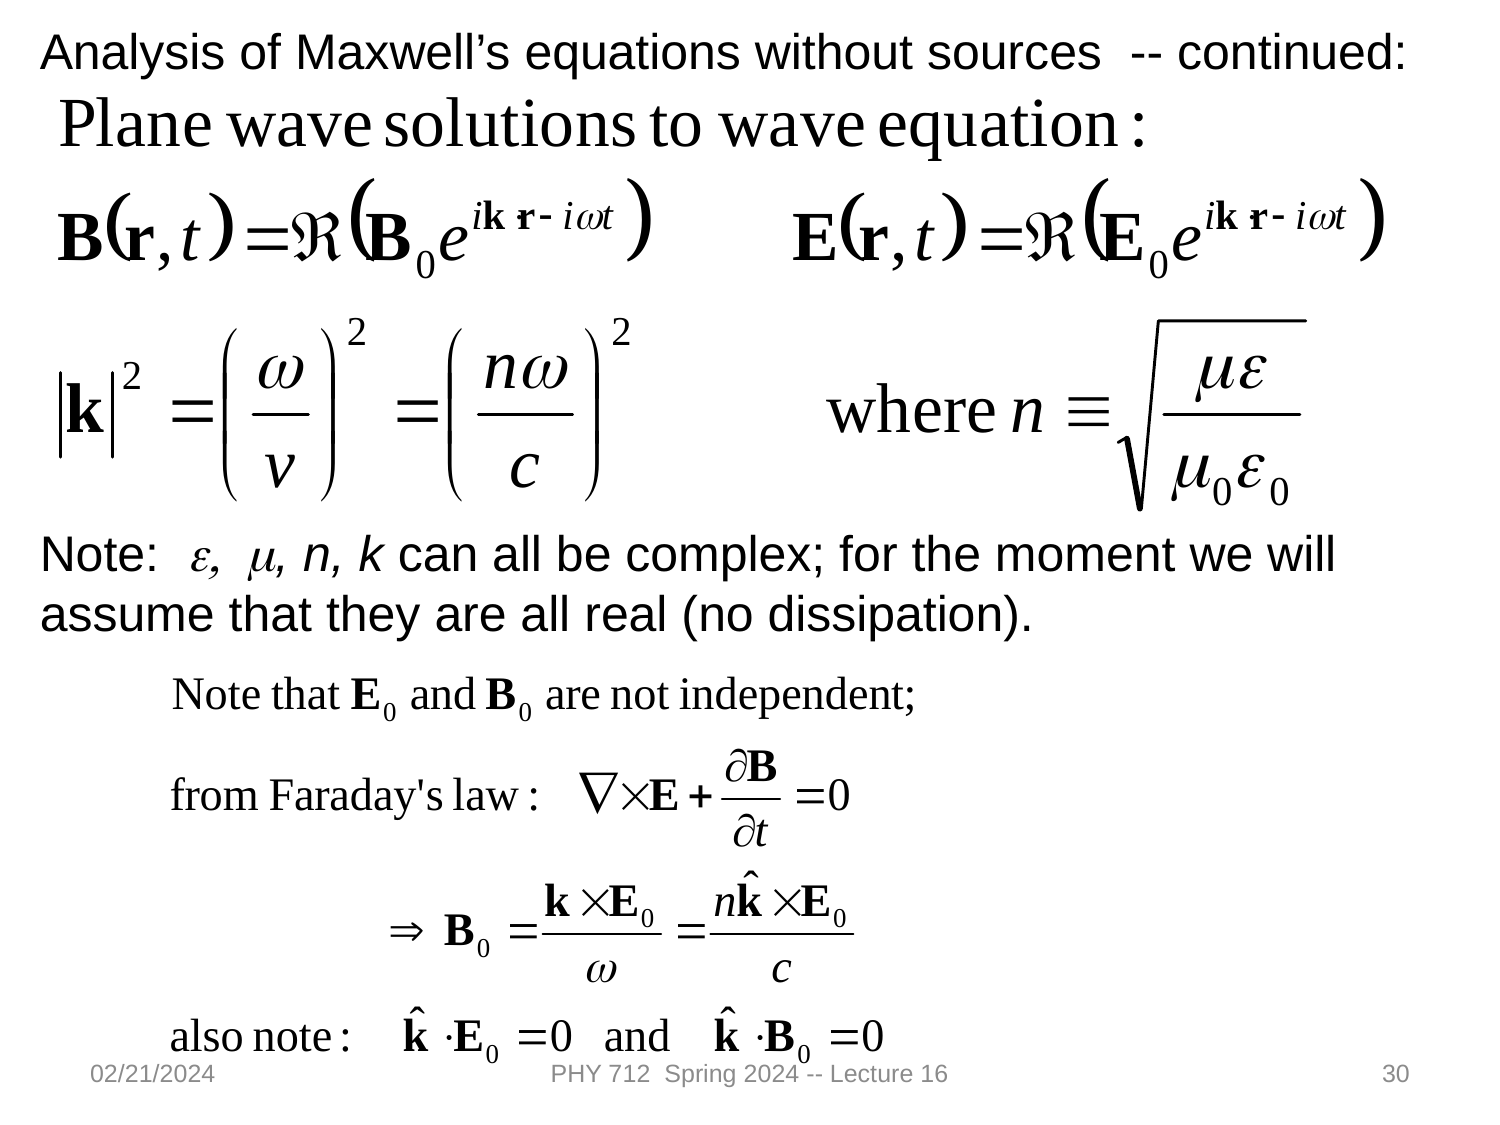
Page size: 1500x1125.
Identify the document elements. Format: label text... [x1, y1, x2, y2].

text_box Analysis of Maxwell’s equations without sources -- continued: [24, 12, 1475, 88]
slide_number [75, 1042, 425, 1103]
footer PHY 712 Spring 2024 -- Lecture 16 [512, 1042, 988, 1103]
text_box Note: e, m, n, k can all be complex; for the moment we will assume that they are all real (no dissipation). [24, 513, 1475, 649]
slide_number 30 [1074, 1042, 1425, 1103]
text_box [162, 662, 934, 1076]
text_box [47, 84, 1388, 526]
